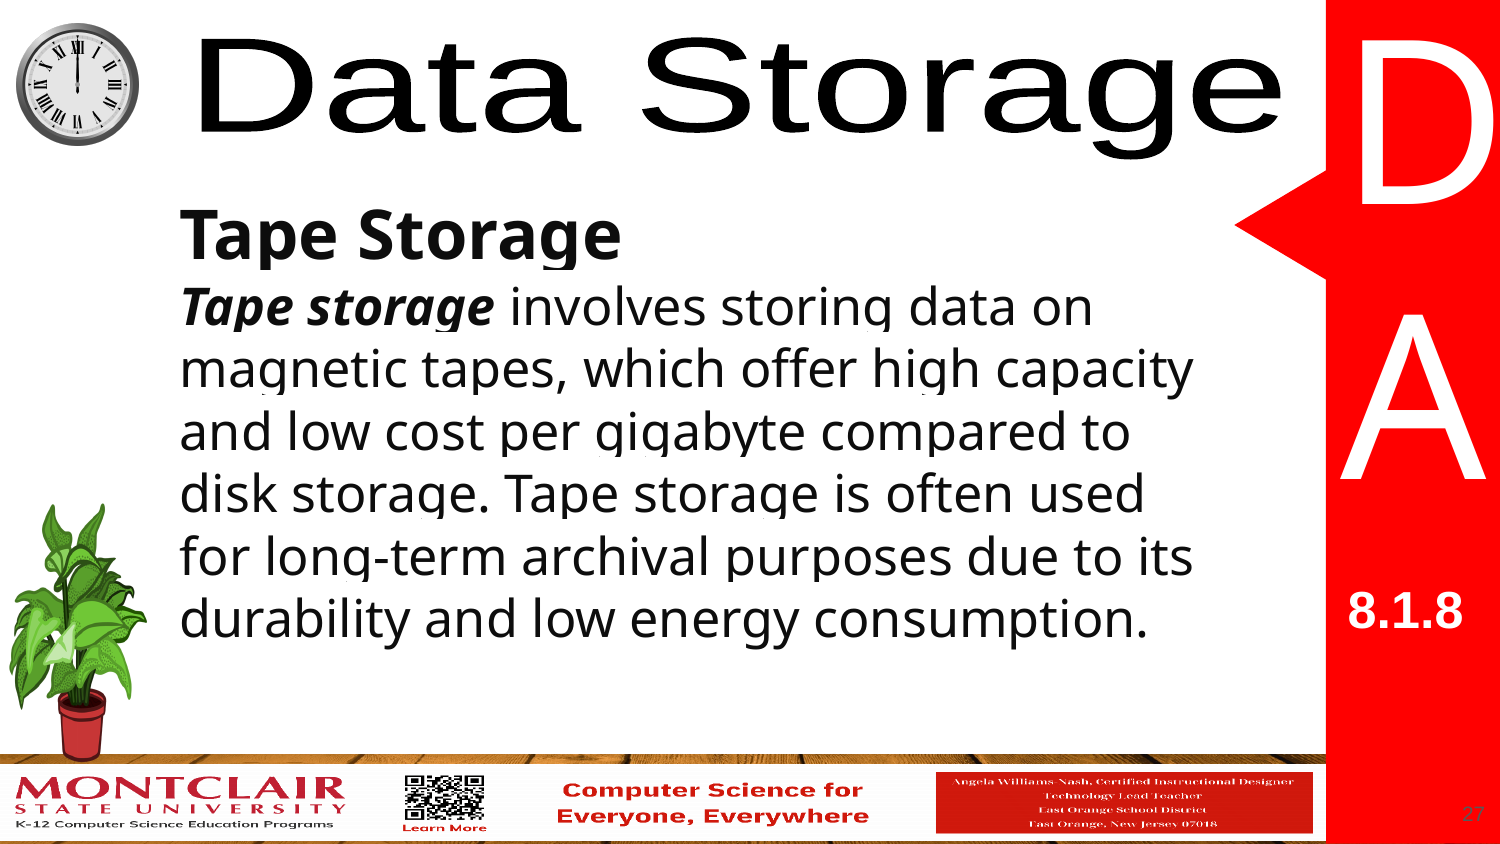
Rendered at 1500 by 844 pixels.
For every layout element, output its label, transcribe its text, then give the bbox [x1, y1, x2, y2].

text_box Tape Storage Tape storage involves storing data on magnetic tapes, which offer high capacity and low cost per gigabyte compared to disk storage. Tape storage is often used for long-term archival purposes due to its durability and low energy consumption. [164, 175, 1219, 663]
picture [0, 499, 1500, 844]
text_box 8.1.8 [1332, 544, 1494, 643]
text_box [1325, 0, 1500, 754]
picture [16, 23, 140, 147]
text_box D A [1325, 0, 1489, 501]
text_box [1234, 170, 1325, 280]
